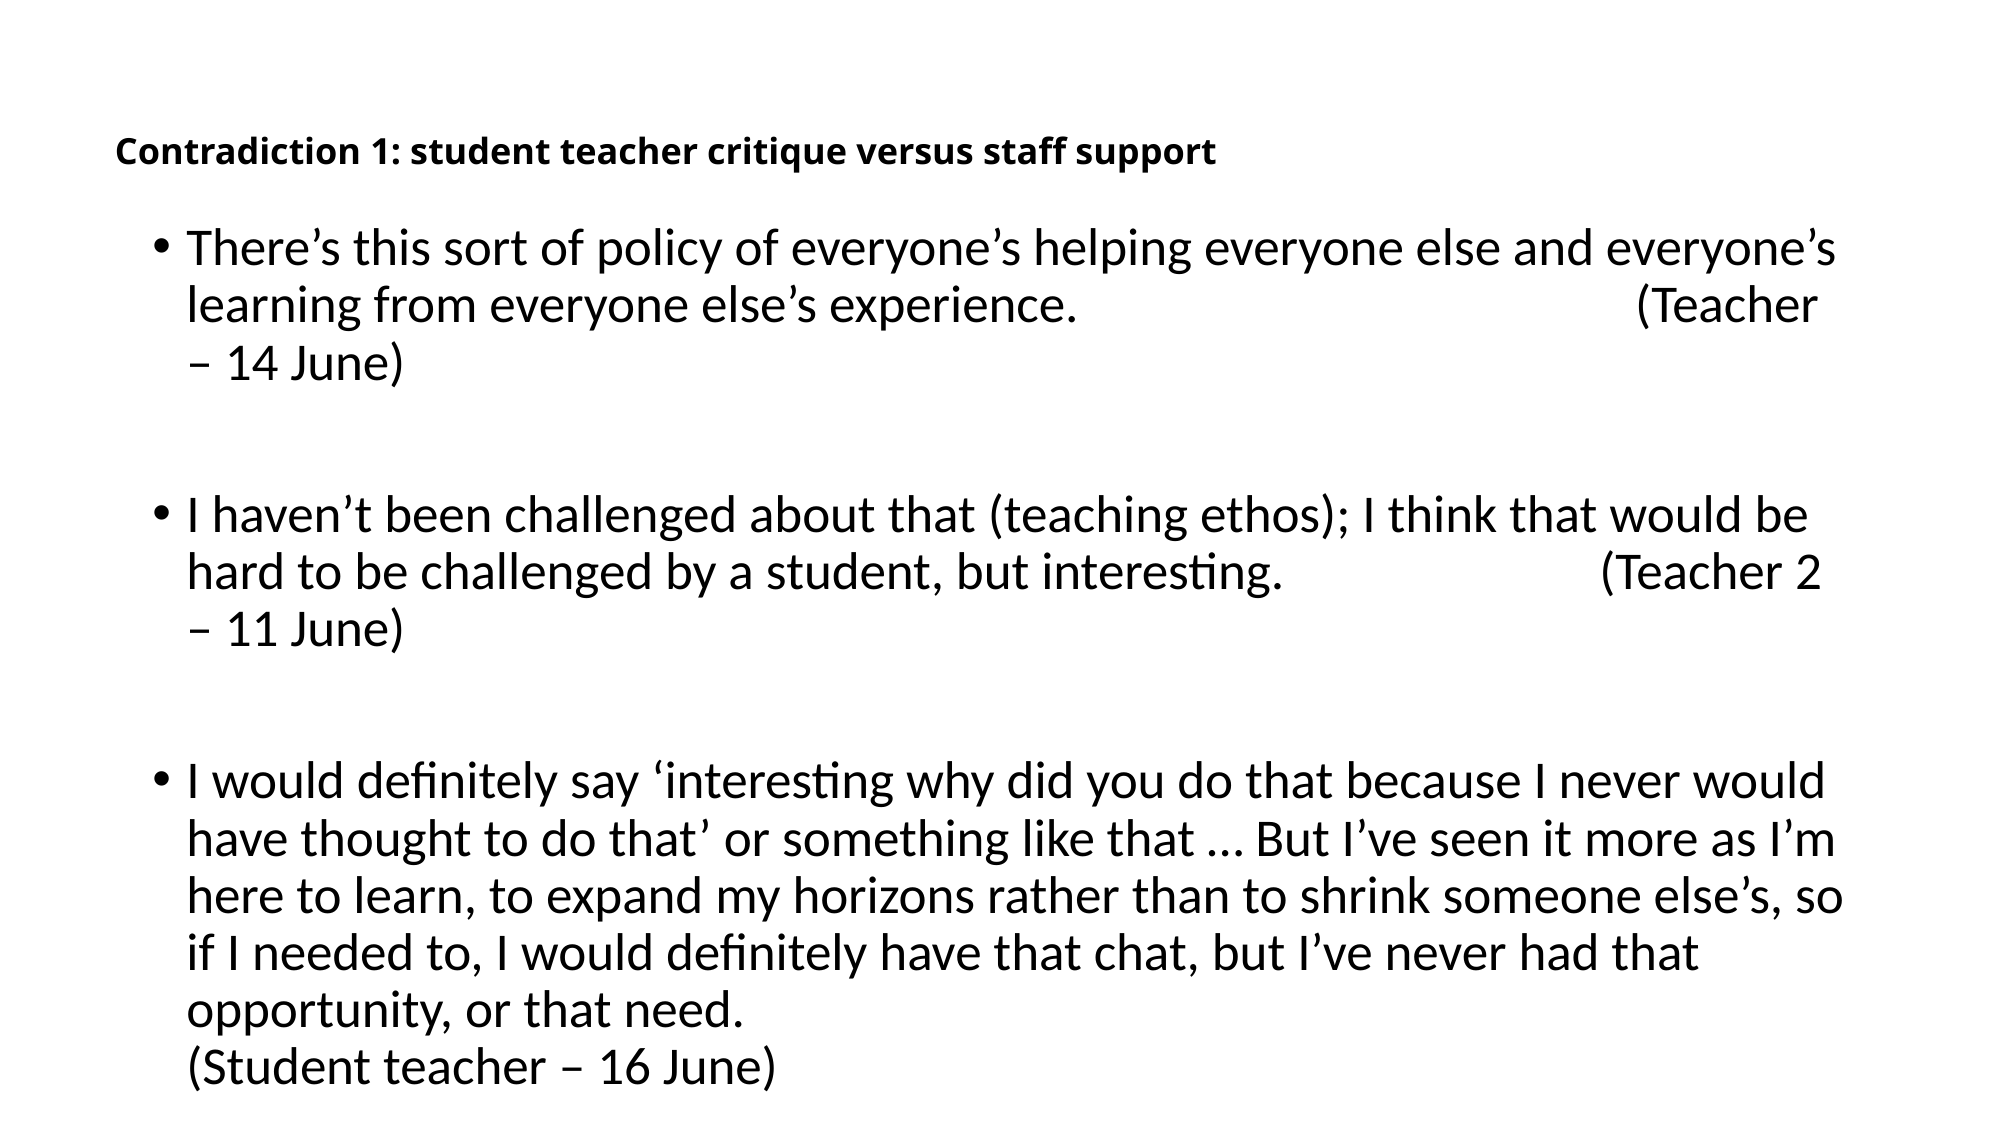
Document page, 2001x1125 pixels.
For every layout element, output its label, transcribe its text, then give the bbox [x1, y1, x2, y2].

list There’s this sort of policy of everyone’s helping everyone else and everyone’s learning from everyone else’s experience. (Teacher – 14 June) I haven’t been challenged about that (teaching ethos); I think that would be hard to be challenged by a student, but interesting. (Teacher 2 – 11 June) I would definitely say ‘interesting why did you do that because I never would have thought to do that’ or something like that … But I’ve seen it more as I’m here to learn, to expand my horizons rather than to shrink someone else’s, so if I needed to, I would definitely have that chat, but I’ve never had that opportunity, or that need. (Student teacher – 16 June) [137, 212, 1863, 1108]
title Contradiction 1: student teacher critique versus staff support [99, 125, 1900, 233]
